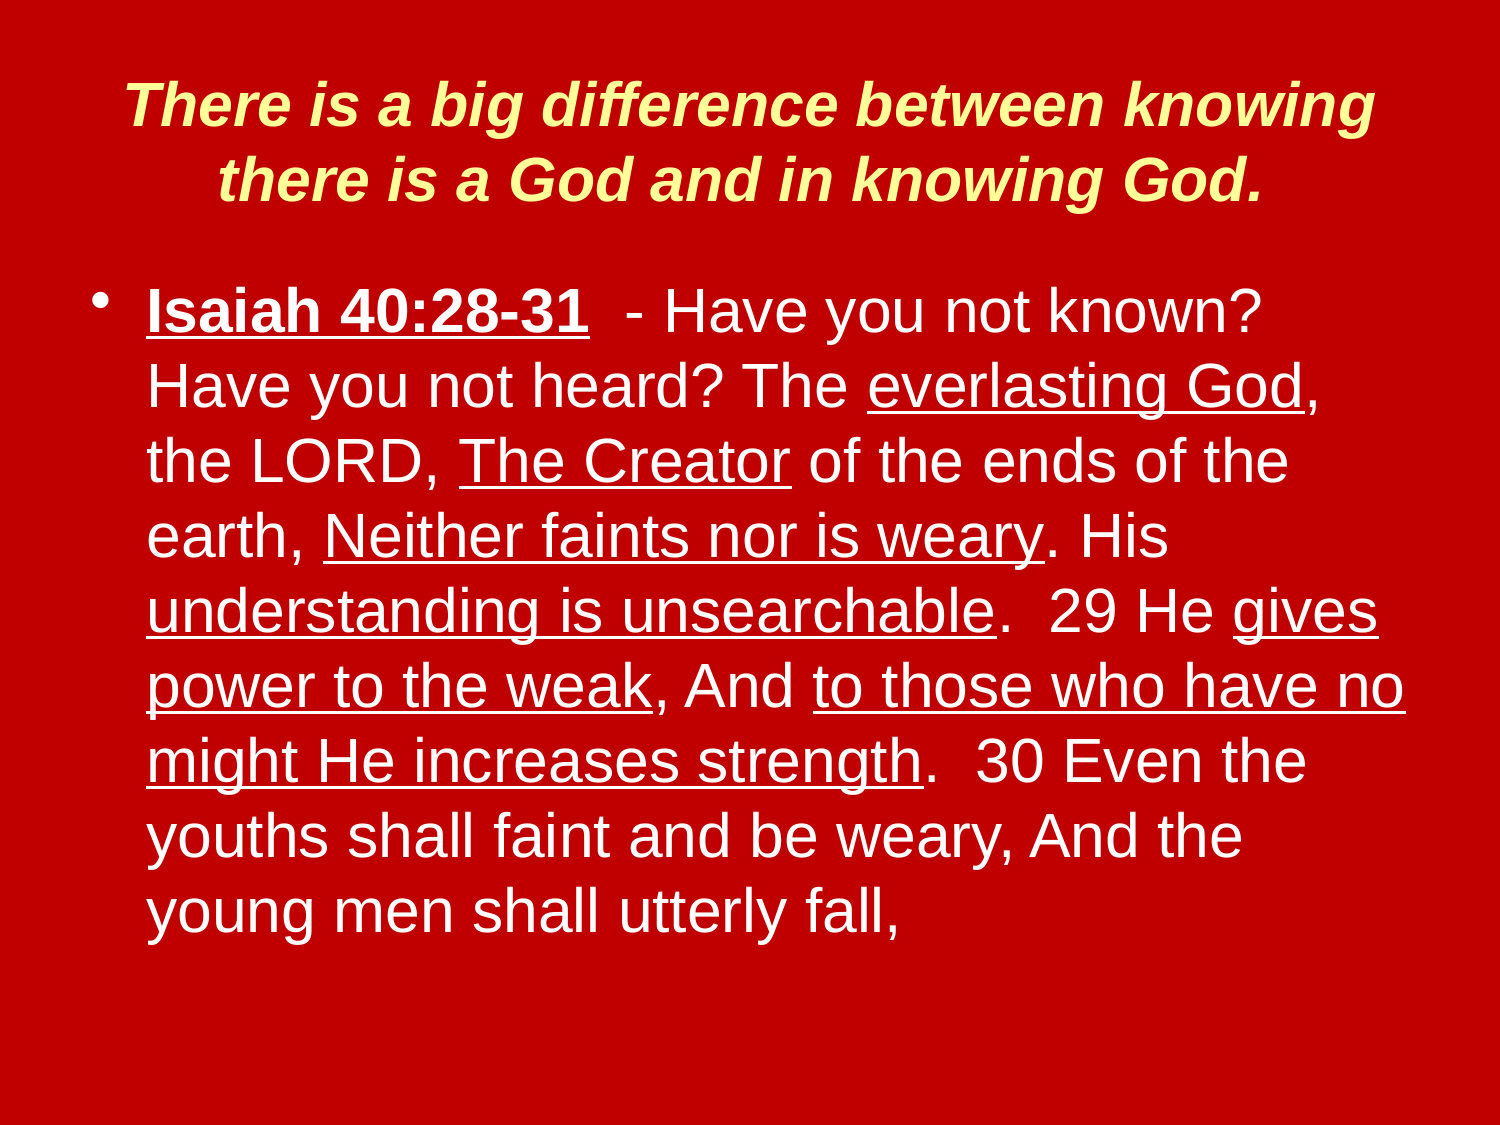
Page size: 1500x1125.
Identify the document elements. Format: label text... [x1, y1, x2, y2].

list Isaiah 40:28-31 - Have you not known? Have you not heard? The everlasting God, the LORD, The Creator of the ends of the earth, Neither faints nor is weary. His understanding is unsearchable. 29 He gives power to the weak, And to those who have no might He increases strength. 30 Even the youths shall faint and be weary, And the young men shall utterly fall, [75, 262, 1425, 1005]
title There is a big difference between knowing there is a God and in knowing God. [75, 45, 1425, 233]
